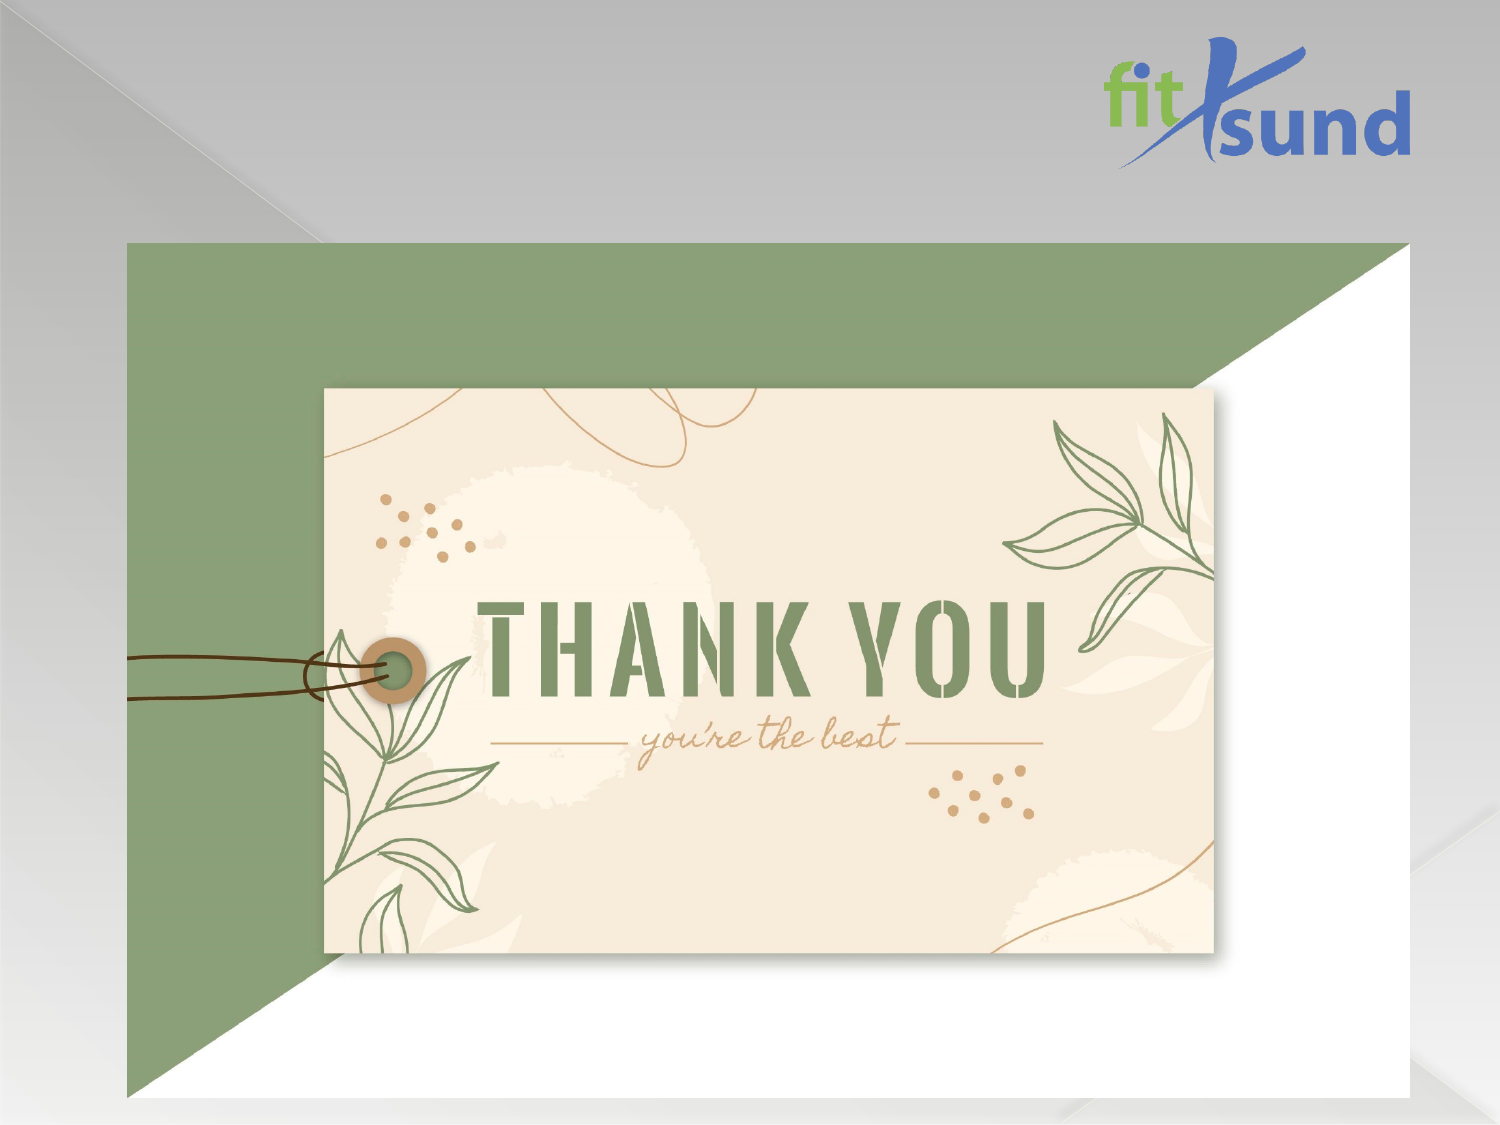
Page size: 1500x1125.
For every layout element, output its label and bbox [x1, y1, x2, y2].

picture [1104, 36, 1410, 170]
picture [127, 243, 1410, 1099]
